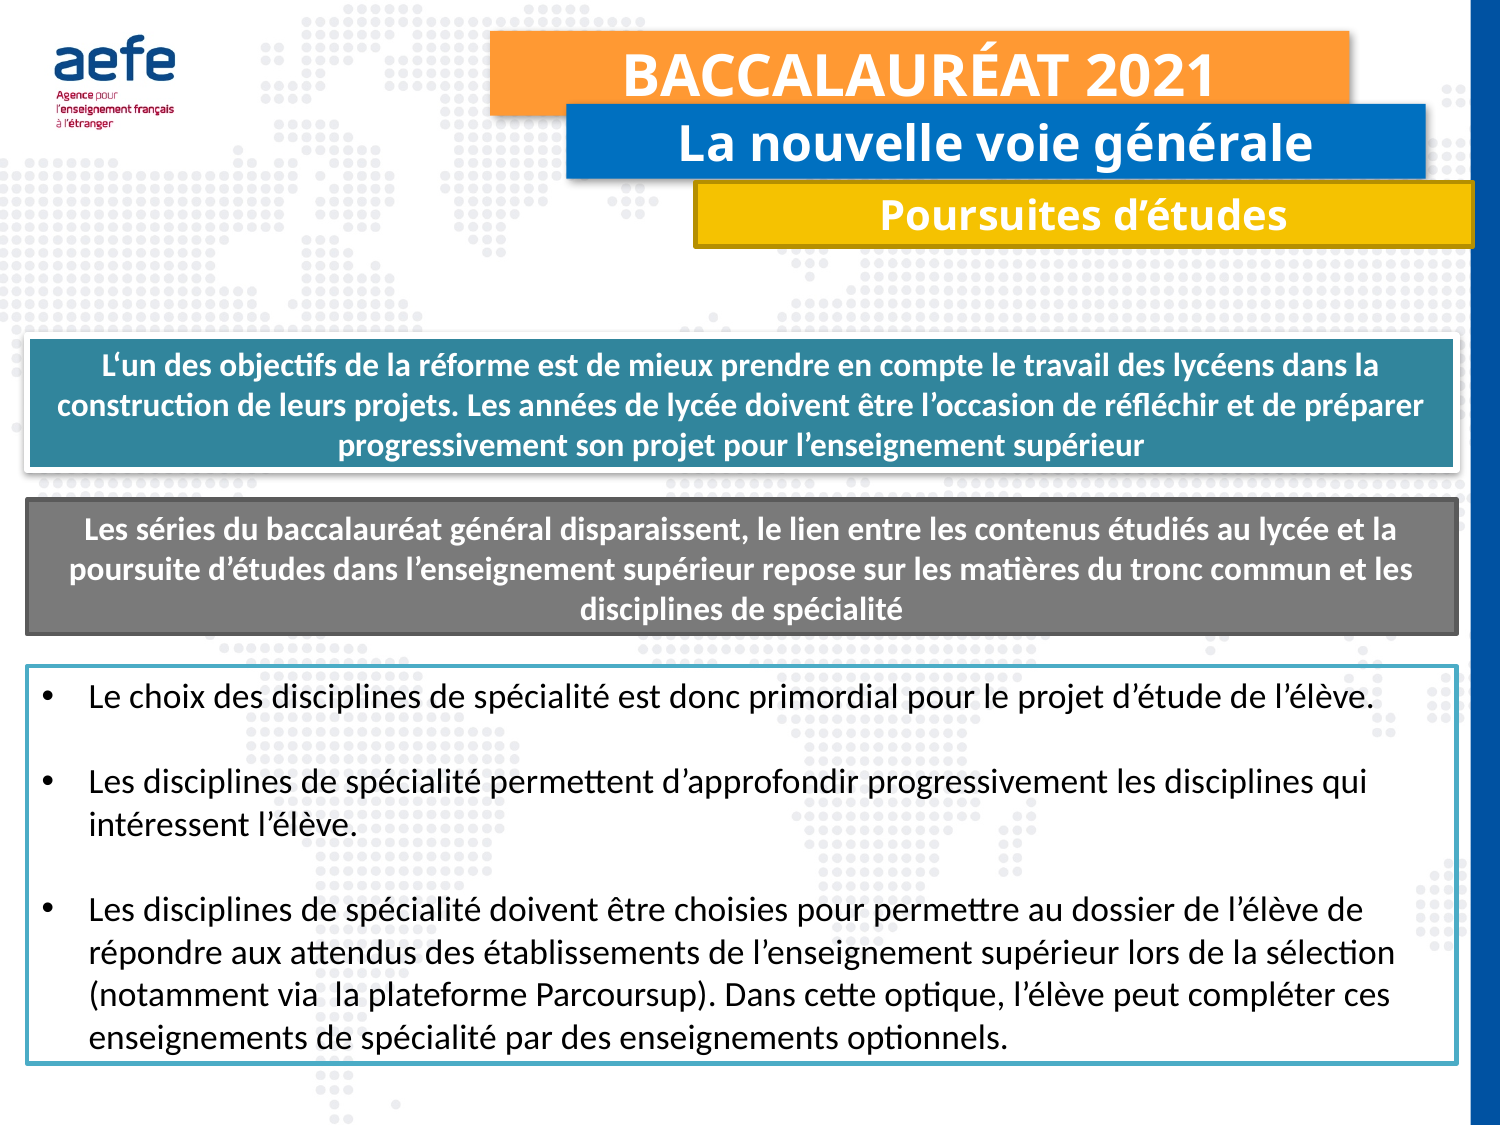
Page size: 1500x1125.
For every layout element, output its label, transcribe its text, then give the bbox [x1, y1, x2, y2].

text_box Le choix des disciplines de spécialité est donc primordial pour le projet d’étude de l’élève. Les disciplines de spécialité permettent d’approfondir progressivement les disciplines qui intéressent l’élève. Les disciplines de spécialité doivent être choisies pour permettre au dossier de l’élève de répondre aux attendus des établissements de l’enseignement supérieur lors de la sélection (notamment via la plateforme Parcoursup). Dans cette optique, l’élève peut compléter ces enseignements de spécialité par des enseignements optionnels. [26, 666, 1457, 1064]
text_box Poursuites d’études [693, 180, 1475, 249]
text_box Baccalauréat 2021 [490, 30, 1350, 116]
text_box Les séries du baccalauréat général disparaissent, le lien entre les contenus étudiés au lycée et la poursuite d’études dans l’enseignement supérieur repose sur les matières du tronc commun et les disciplines de spécialité [25, 497, 1459, 636]
text_box La nouvelle voie générale [566, 103, 1426, 179]
text_box L‘un des objectifs de la réforme est de mieux prendre en compte le travail des lycéens dans la construction de leurs projets. Les années de lycée doivent être l’occasion de réfléchir et de préparer progressivement son projet pour l’enseignement supérieur [26, 335, 1457, 470]
picture [0, 0, 1470, 1125]
